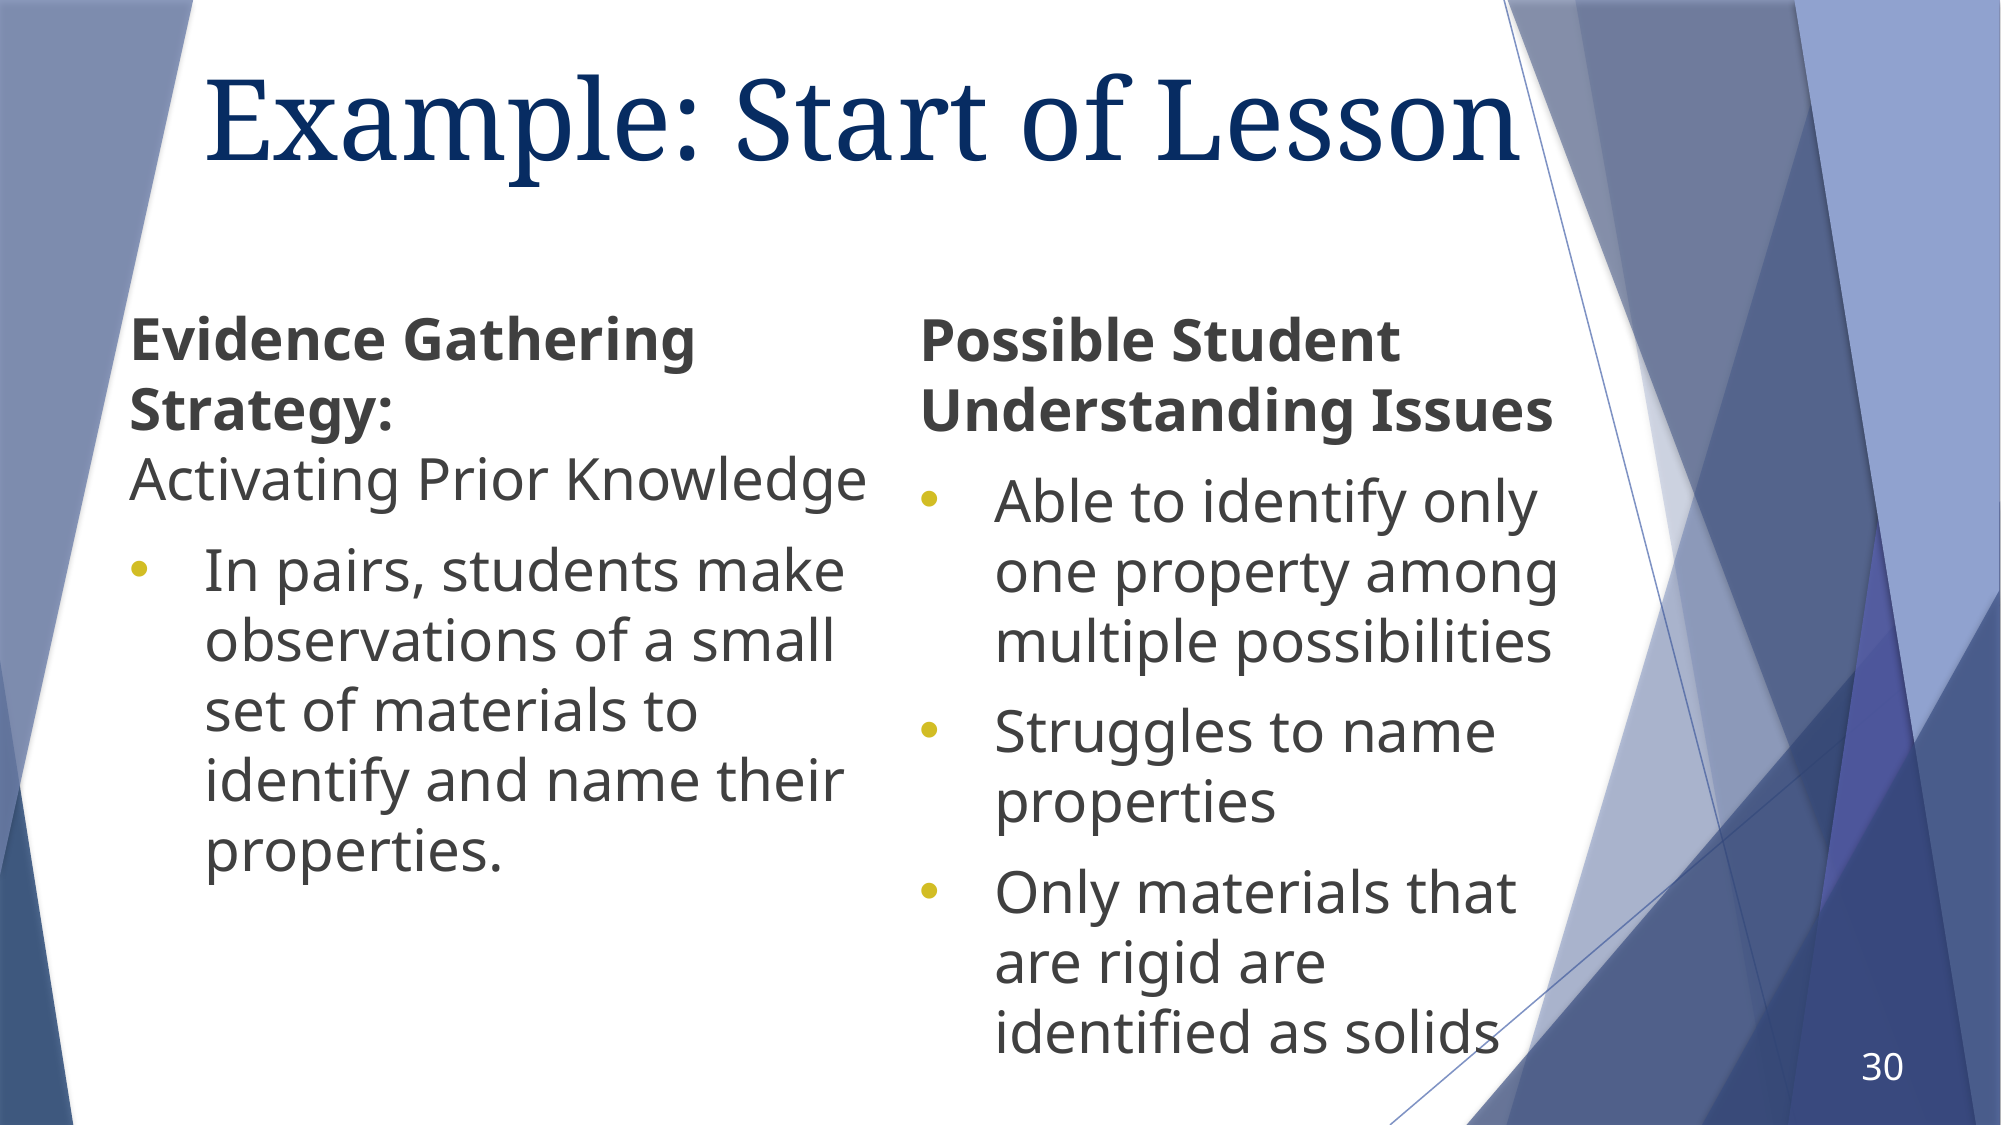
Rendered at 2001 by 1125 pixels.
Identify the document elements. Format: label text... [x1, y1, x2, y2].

slide_number 30 [1807, 1035, 1920, 1095]
list Possible Student Understanding Issues Able to identify only one property among multiple possibilities Struggles to name properties Only materials that are rigid are identified as solids [904, 295, 1582, 1066]
list Evidence Gathering Strategy: Activating Prior Knowledge In pairs, students make observations of a small set of materials to identify and name their properties. [115, 294, 890, 1065]
title Example: Start of Lesson [188, 40, 1664, 257]
